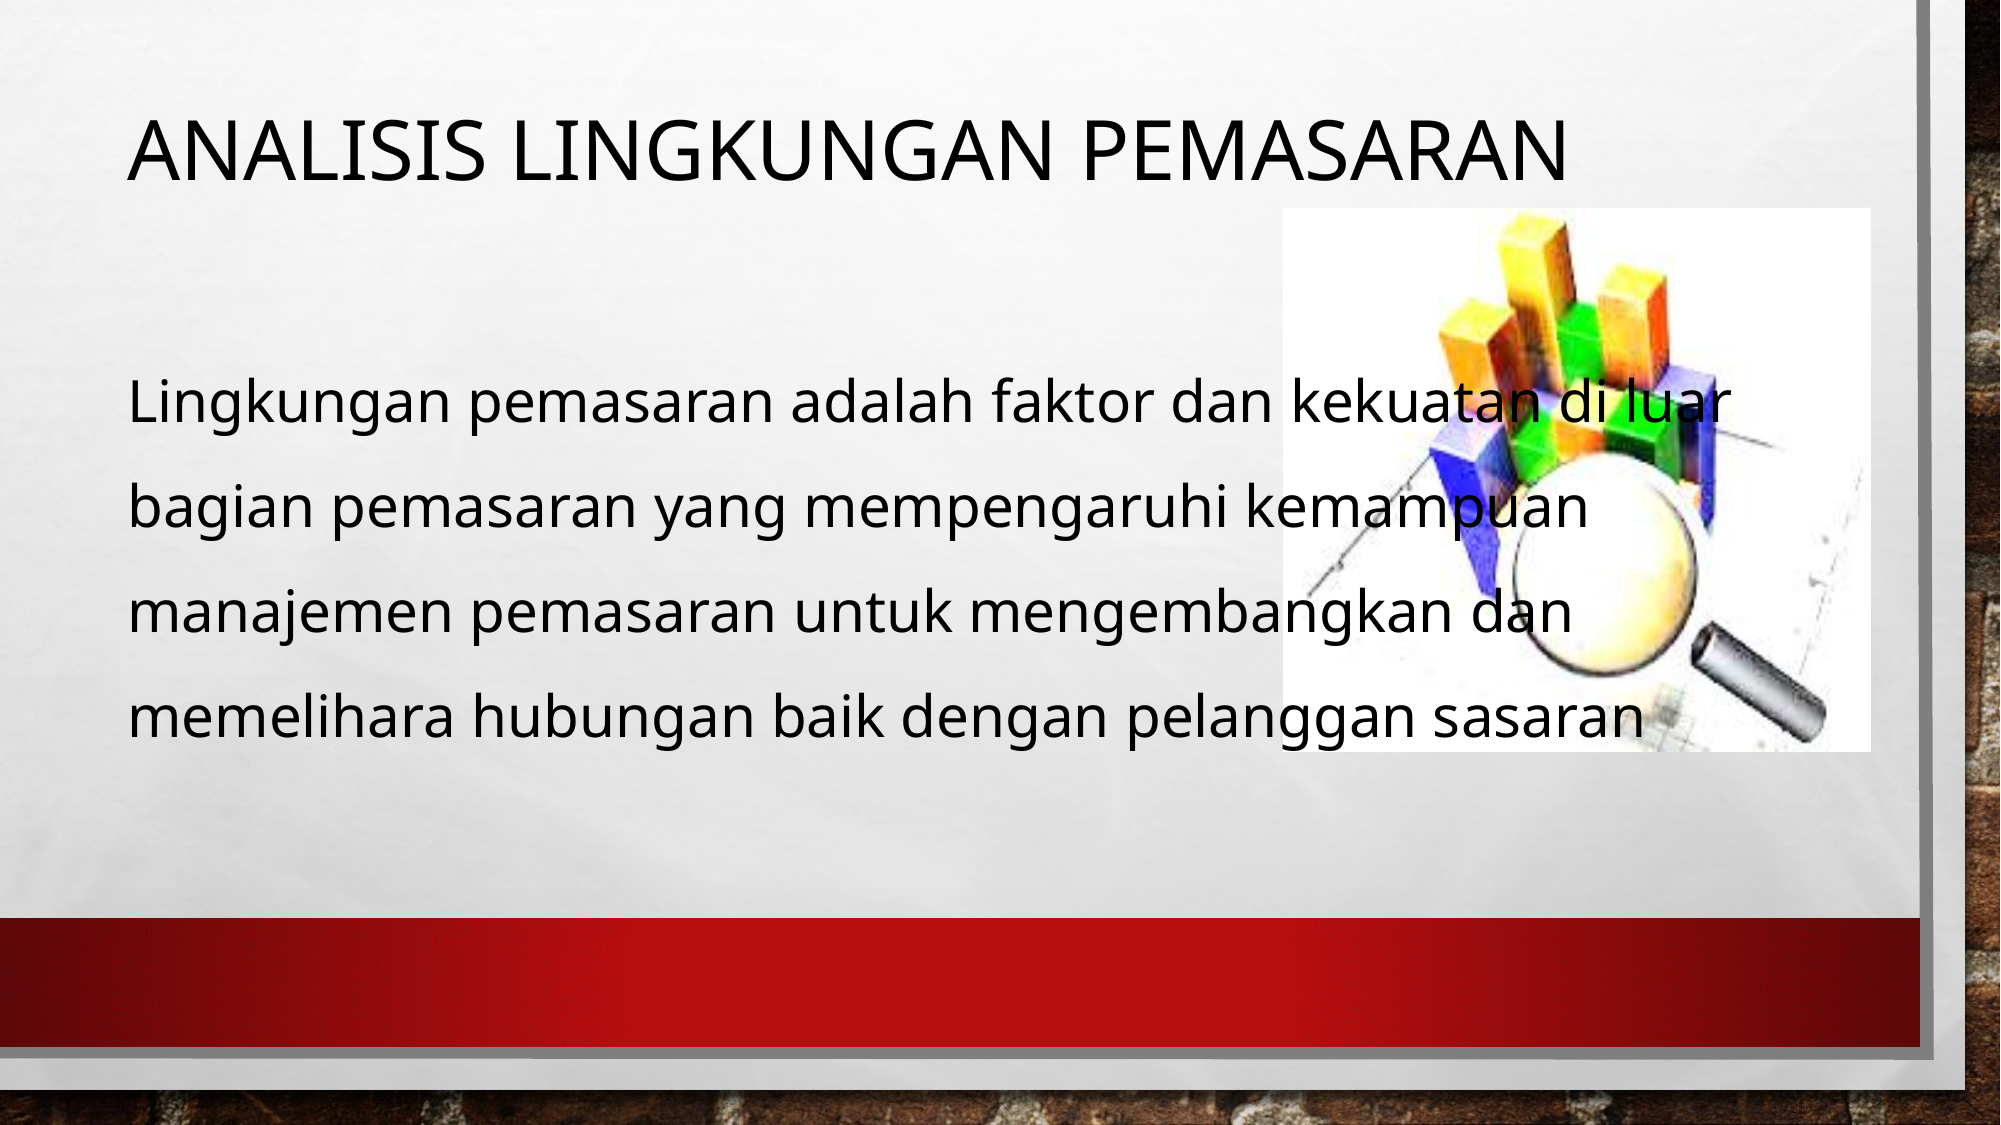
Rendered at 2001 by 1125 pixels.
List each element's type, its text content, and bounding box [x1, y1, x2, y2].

title ANALISIS LINGKUNGAN PEMASARAN [112, 66, 1818, 196]
picture [0, 0, 1920, 1047]
picture [0, 0, 2001, 1125]
list Lingkungan pemasaran adalah faktor dan kekuatan di luar bagian pemasaran yang mempengaruhi kemampuan manajemen pemasaran untuk mengembangkan dan memelihara hubungan baik dengan pelanggan sasaran [112, 196, 1818, 882]
